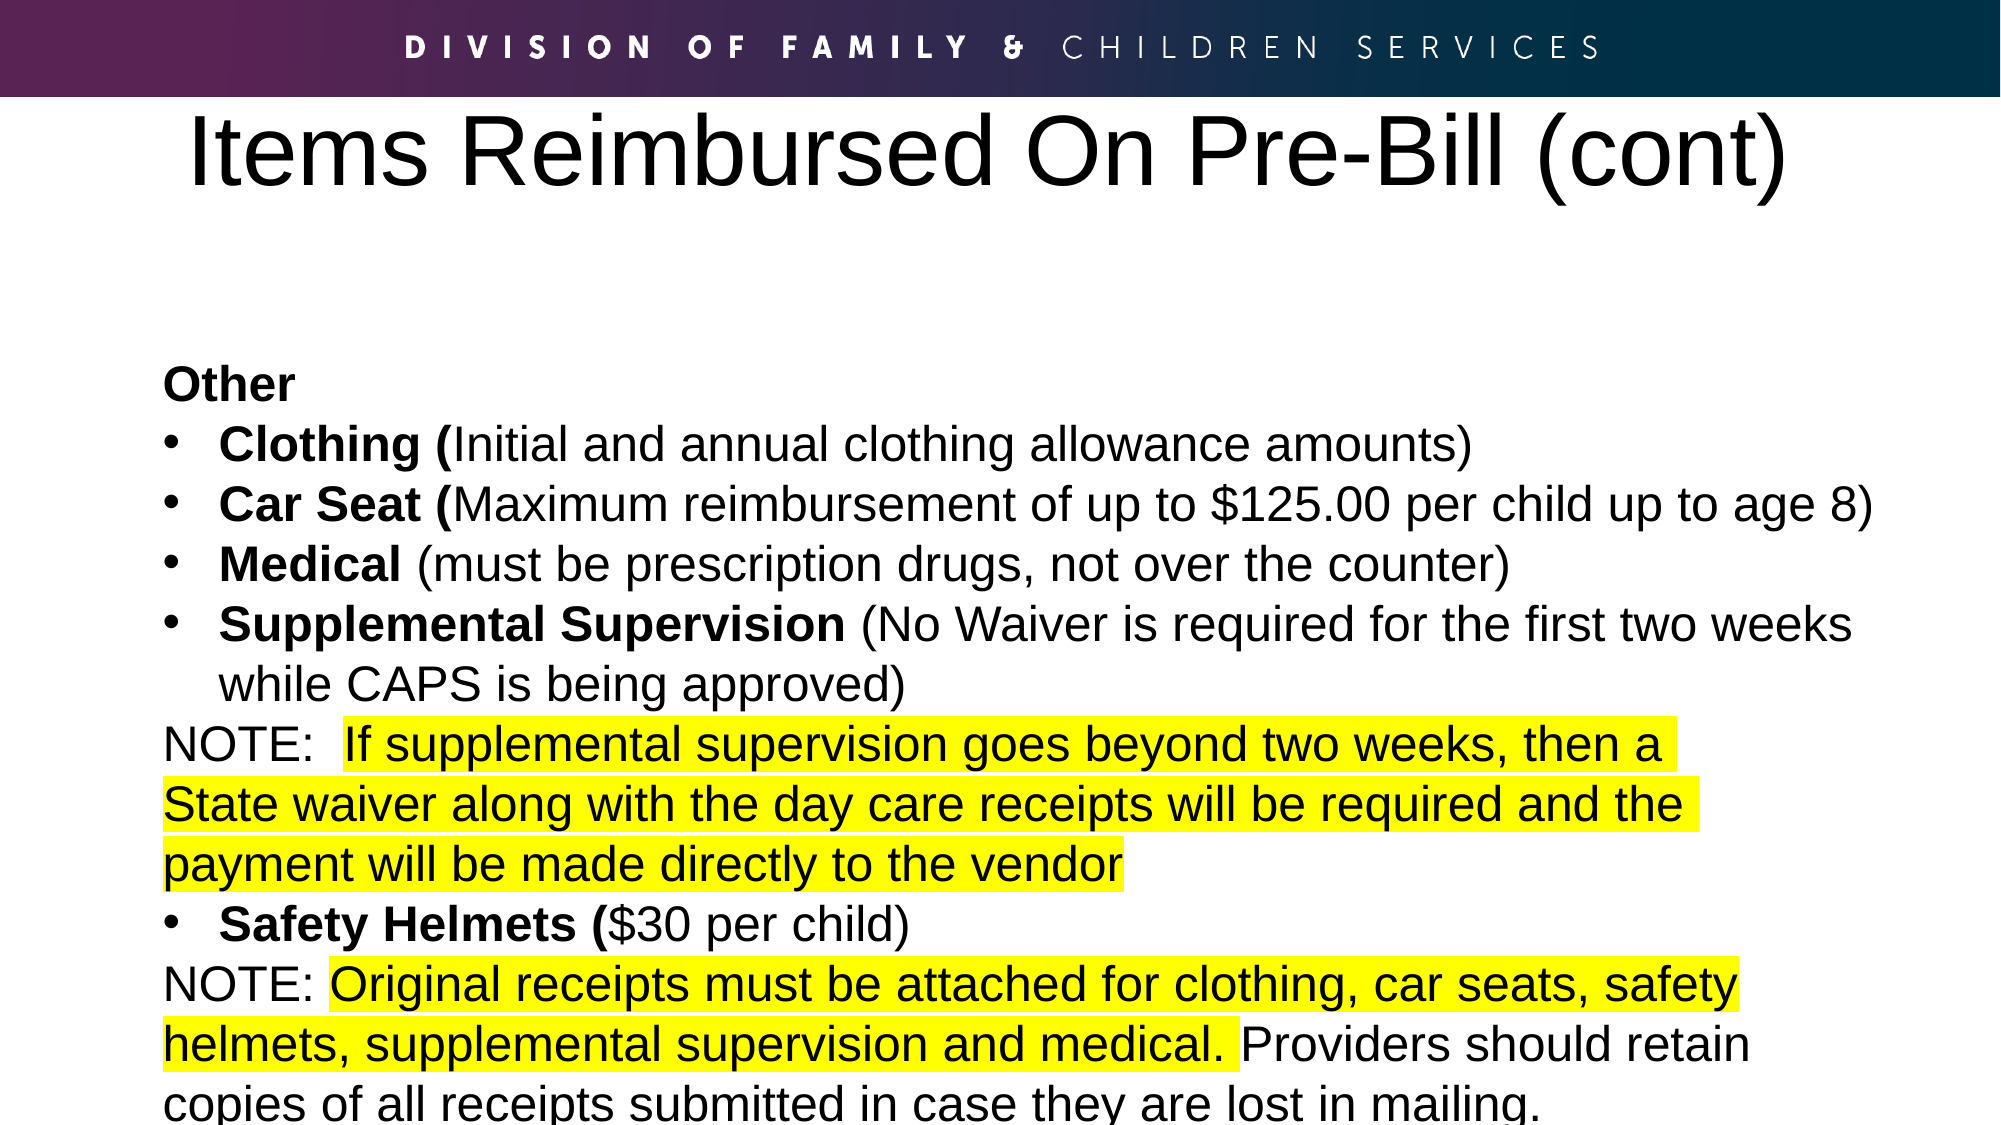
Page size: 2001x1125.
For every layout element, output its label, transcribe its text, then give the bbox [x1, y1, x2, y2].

picture [1584, 40, 1596, 54]
text_box Other Clothing (Initial and annual clothing allowance amounts) Car Seat (Maximum reimbursement of up to $125.00 per child up to age 8) Medical (must be prescription drugs, not over the counter) Supplemental Supervision (No Waiver is required for the first two weeks while CAPS is being approved) NOTE: If supplemental supervision goes beyond two weeks, then a State waiver along with the day care receipts will be required and the payment will be made directly to the vendor Safety Helmets ($30 per child) NOTE: Original receipts must be attached for clothing, car seats, safety helmets, supplemental supervision and medical. Providers should retain copies of all receipts submitted in case they are lost in mailing. [147, 284, 1898, 1125]
picture [1515, 51, 1523, 58]
text_box Items Reimbursed On Pre-Bill (cont) [126, 77, 1852, 213]
picture [1515, 36, 1531, 44]
picture [1552, 37, 1556, 57]
picture [0, 0, 2001, 1125]
